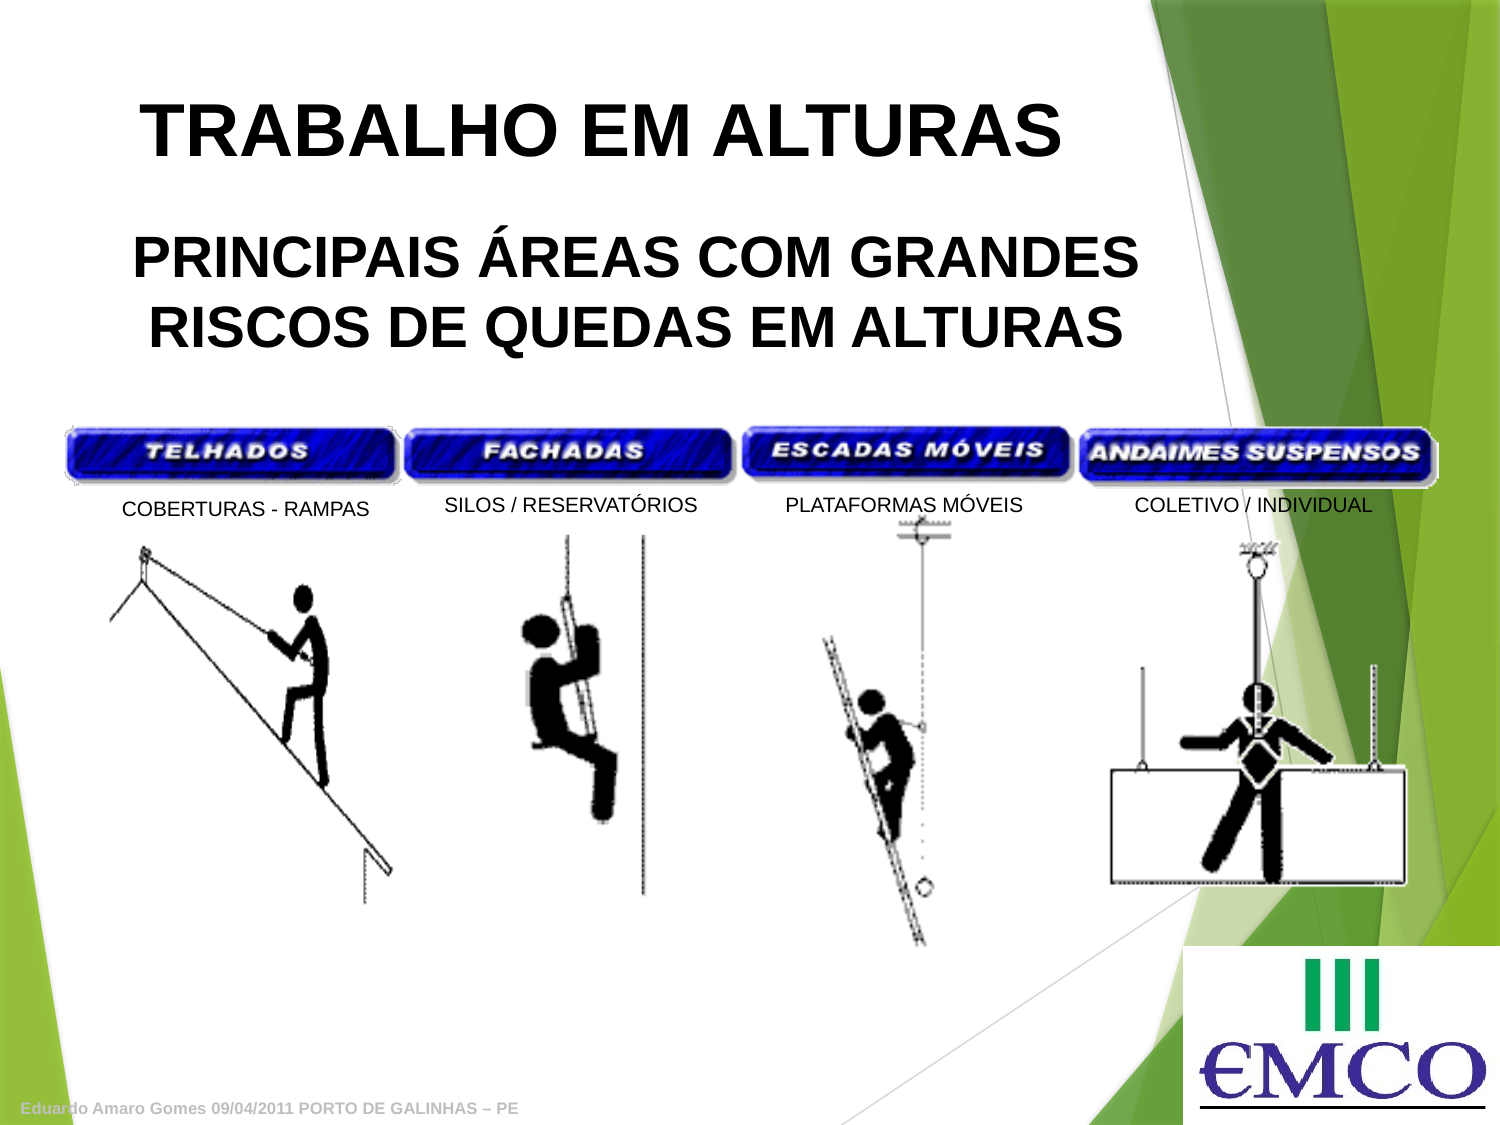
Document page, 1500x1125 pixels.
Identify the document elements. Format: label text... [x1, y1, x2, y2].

picture [104, 540, 398, 910]
picture [500, 512, 662, 907]
text_box Eduardo Amaro Gomes 09/04/2011 PORTO DE GALINHAS – PE [0, 1090, 545, 1125]
text_box [107, 367, 1429, 424]
picture [814, 512, 972, 950]
text_box [29, 190, 1444, 297]
picture [1182, 945, 1500, 1125]
text_box COBERTURAS - RAMPAS [107, 494, 385, 528]
text_box [316, 33, 1500, 161]
text_box PRINCIPAIS ÁREAS COM GRANDES RISCOS DE QUEDAS EM ALTURAS [63, 211, 1209, 367]
text_box COLETIVO / INDIVIDUAL [1119, 496, 1389, 524]
text_box SILOS / RESERVATÓRIOS [429, 494, 713, 524]
text_box TRABALHO EM ALTURAS [29, 73, 1175, 179]
picture [1099, 531, 1417, 895]
picture [63, 422, 1440, 489]
text_box PLATAFORMAS MÓVEIS [770, 492, 1038, 524]
